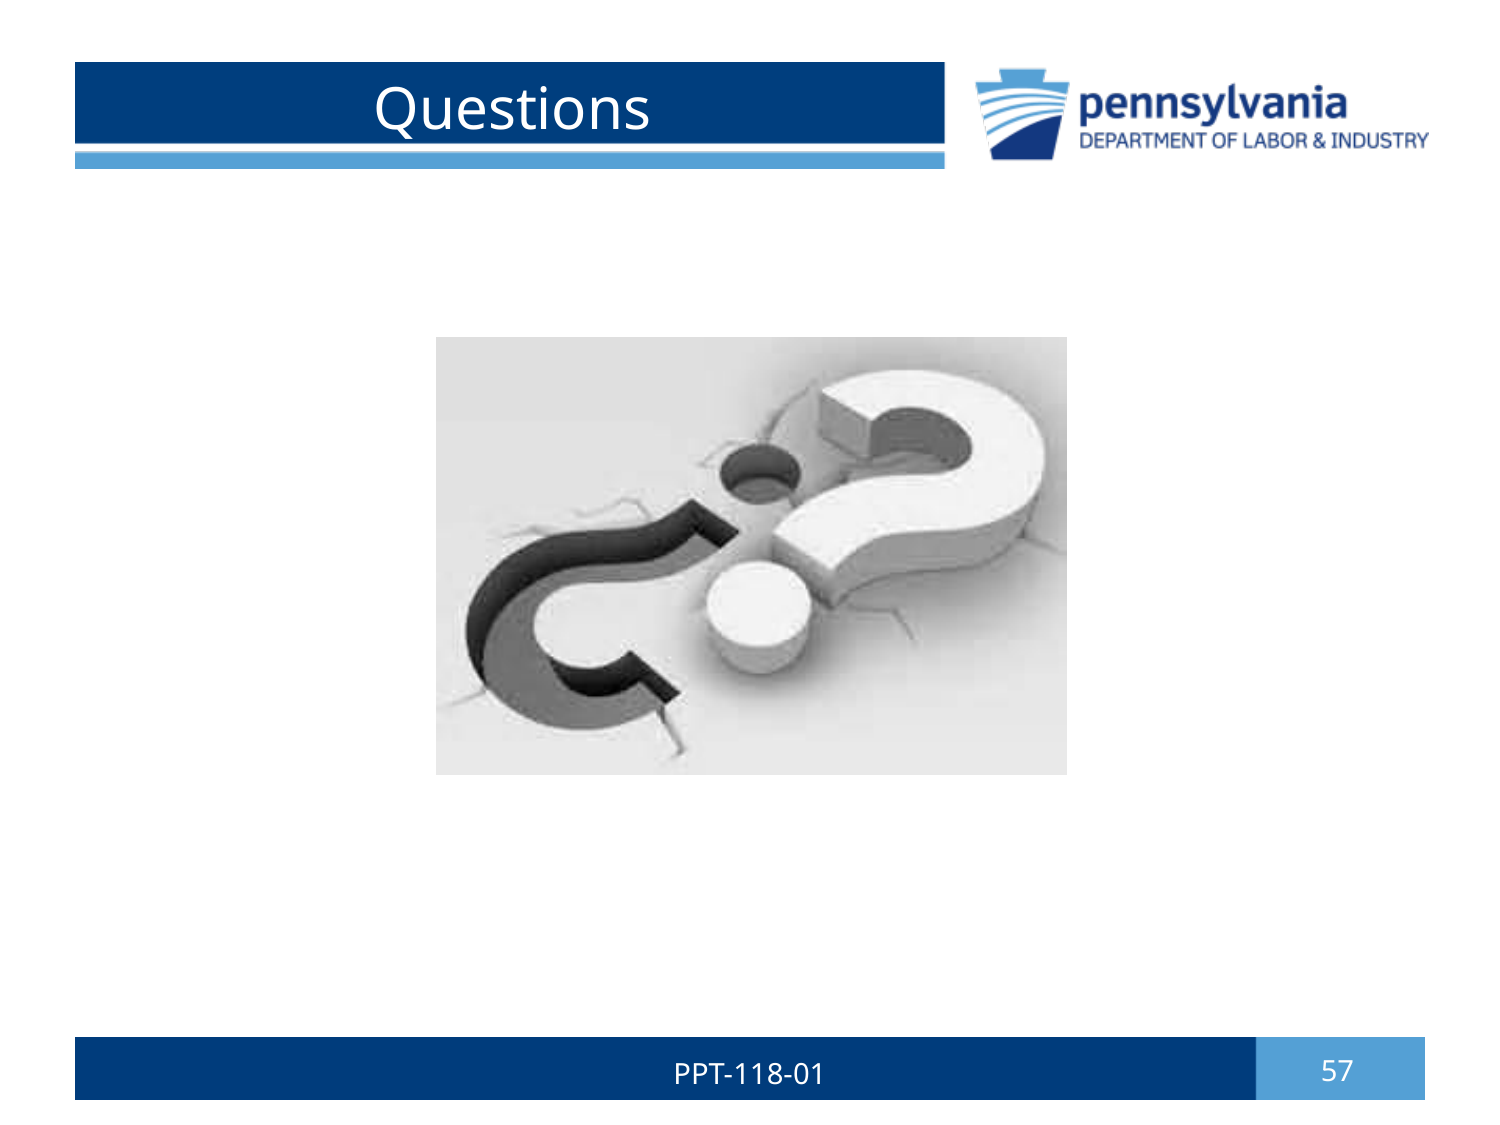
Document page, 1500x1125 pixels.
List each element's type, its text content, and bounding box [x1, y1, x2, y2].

picture [75, 1037, 1425, 1100]
title Questions [75, 62, 950, 150]
slide_number 57 [1250, 1042, 1425, 1103]
picture [435, 337, 1068, 776]
picture [75, 62, 1429, 169]
footer PPT-118-01 [512, 1042, 988, 1103]
